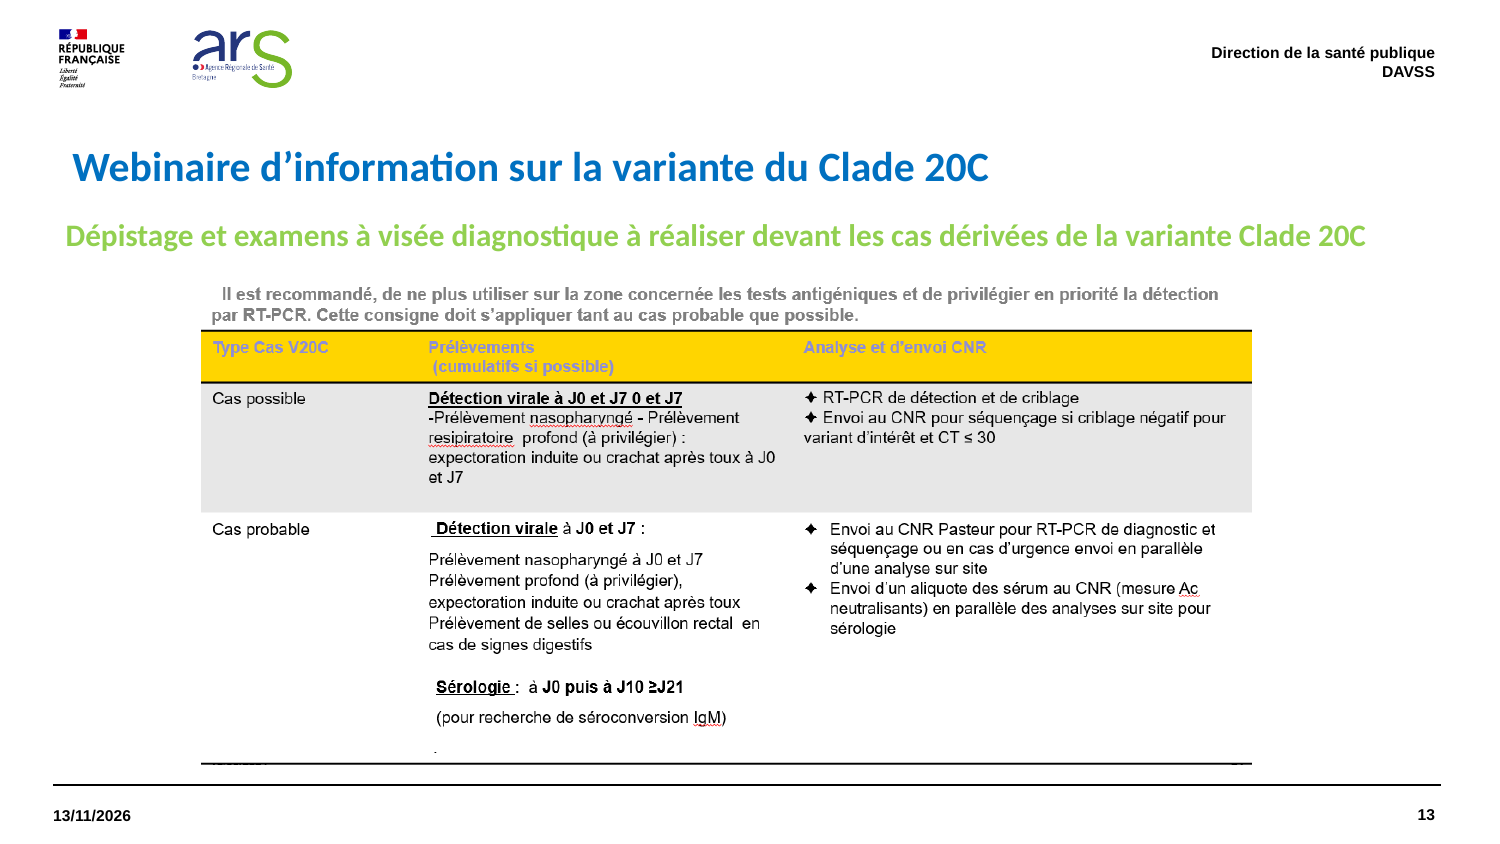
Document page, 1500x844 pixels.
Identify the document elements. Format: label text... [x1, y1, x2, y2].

footer Direction de la santé publique DAVSS [470, 32, 1436, 92]
picture [194, 280, 1257, 765]
title Webinaire d’information sur la variante du Clade 20C [54, 123, 1437, 213]
slide_number 13 [1213, 784, 1436, 844]
picture [192, 30, 292, 88]
list Dépistage et examens à visée diagnostique à réaliser devant les cas dérivées de la variante Clade 20C [49, 215, 1432, 255]
picture [47, 17, 136, 107]
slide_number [53, 787, 246, 844]
